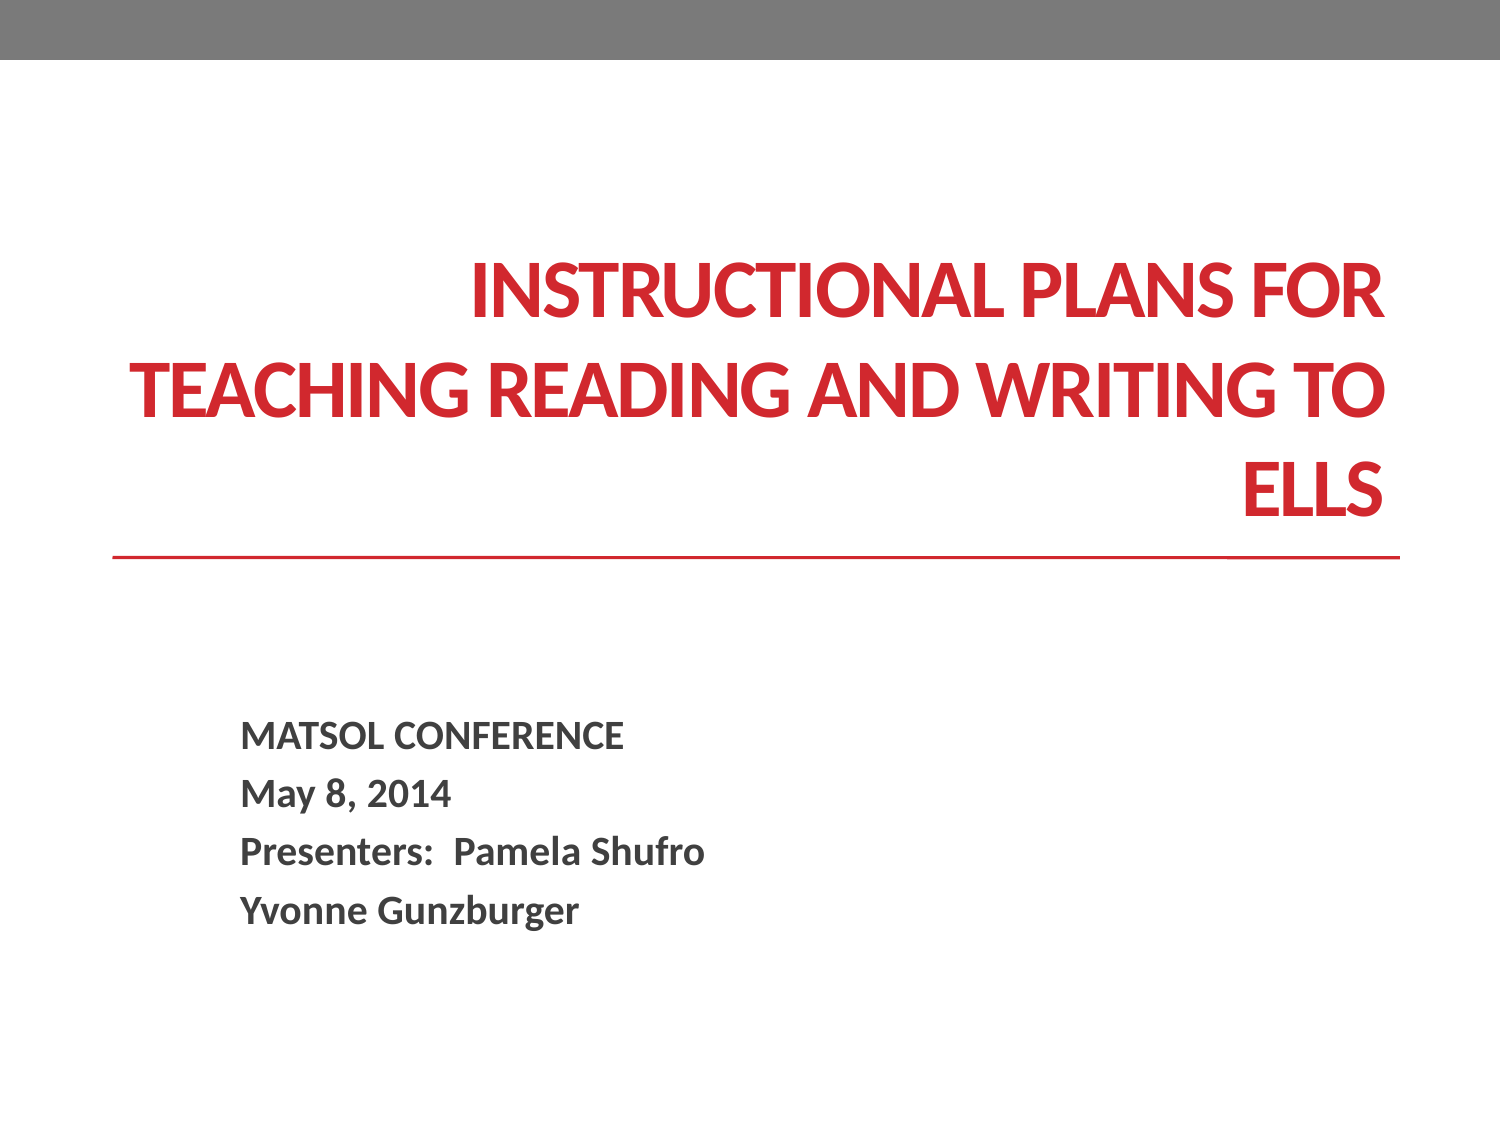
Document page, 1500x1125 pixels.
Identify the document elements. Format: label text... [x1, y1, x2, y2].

subtitle MATSOL CONFERENCE May 8, 2014 Presenters: Pamela Shufro Yvonne Gunzburger [225, 699, 1475, 1063]
title INSTRUCTIONAL PLANS FOR TEACHING READING AND WRITING TO ELLS [112, 224, 1400, 542]
